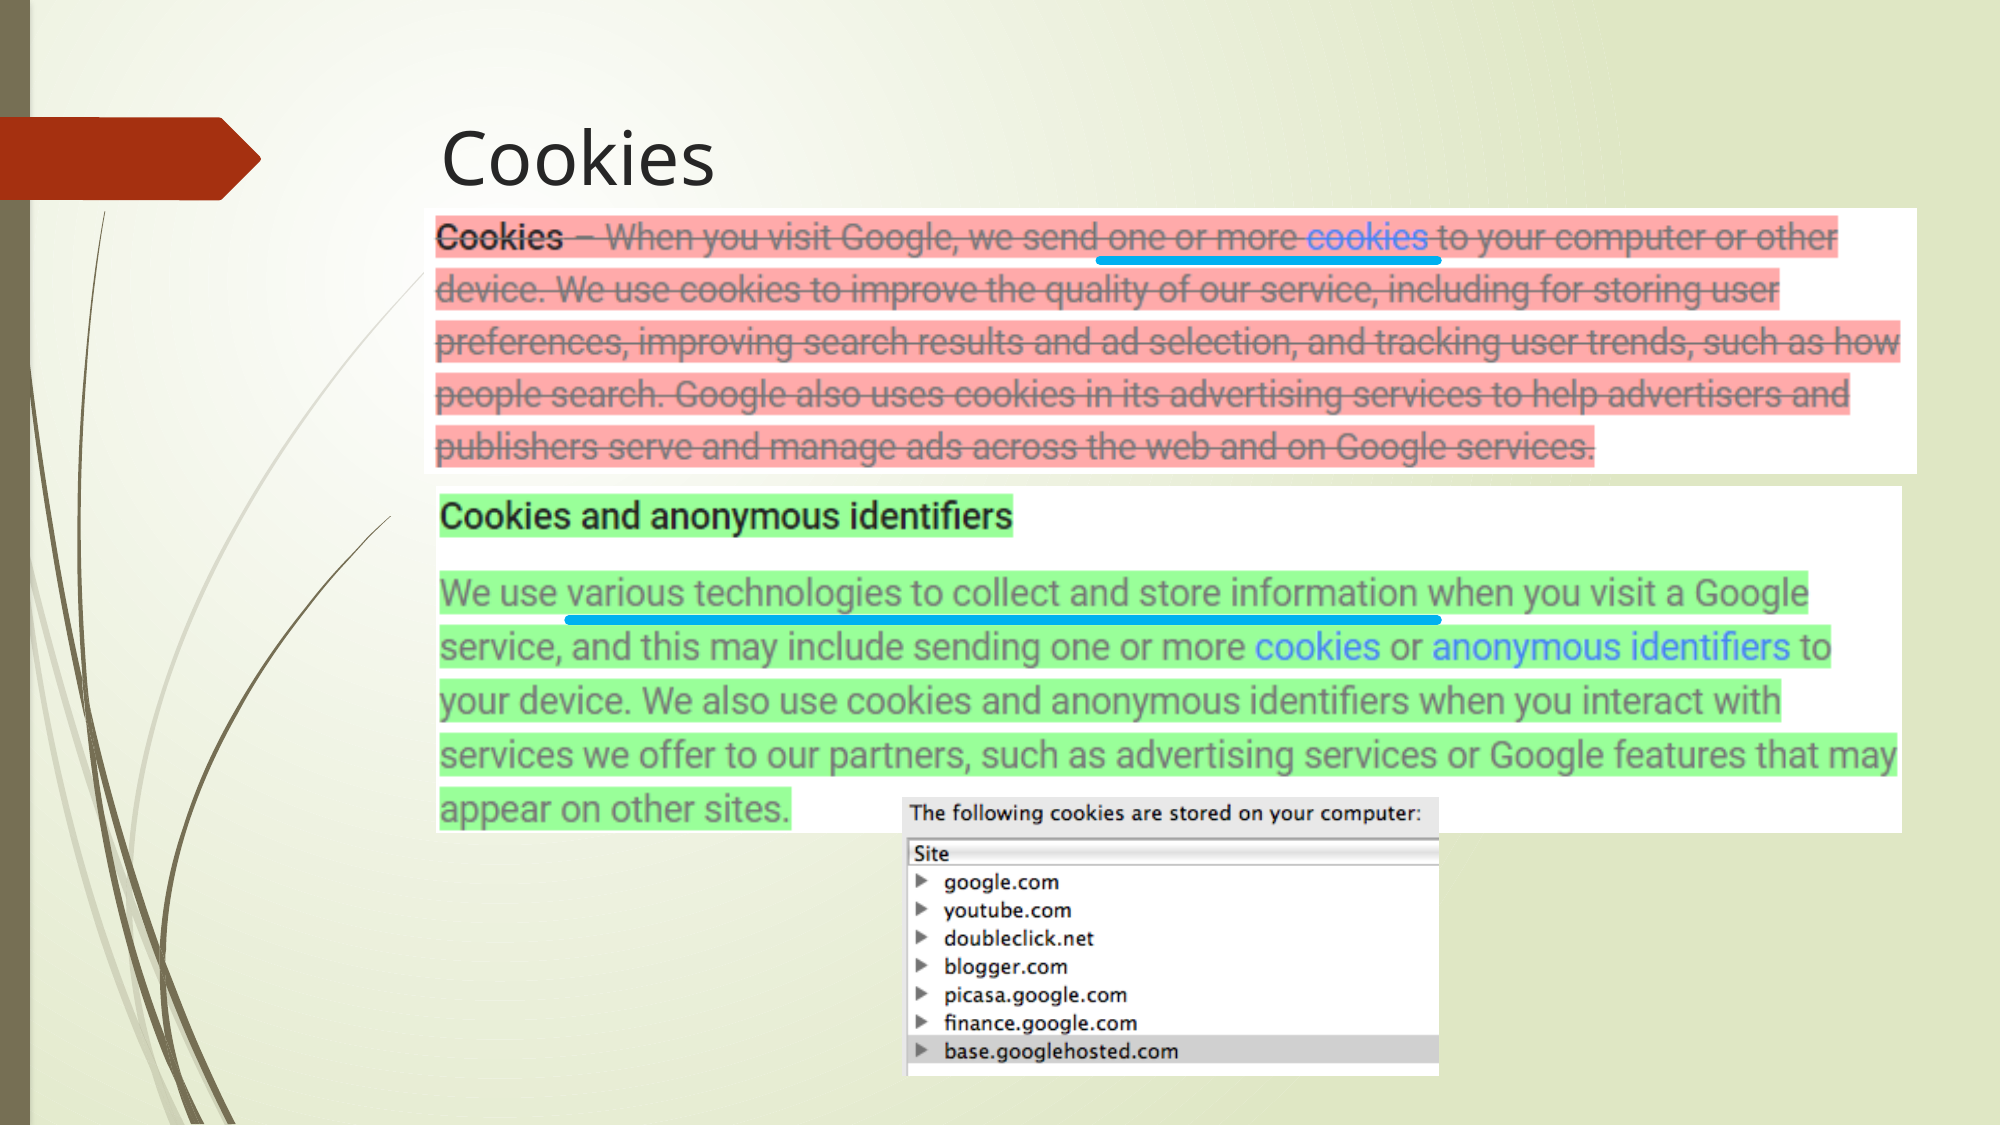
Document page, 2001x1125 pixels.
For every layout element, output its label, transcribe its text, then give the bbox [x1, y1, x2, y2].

picture [436, 486, 1903, 1077]
picture [424, 208, 1917, 475]
title Cookies [425, 102, 1888, 208]
